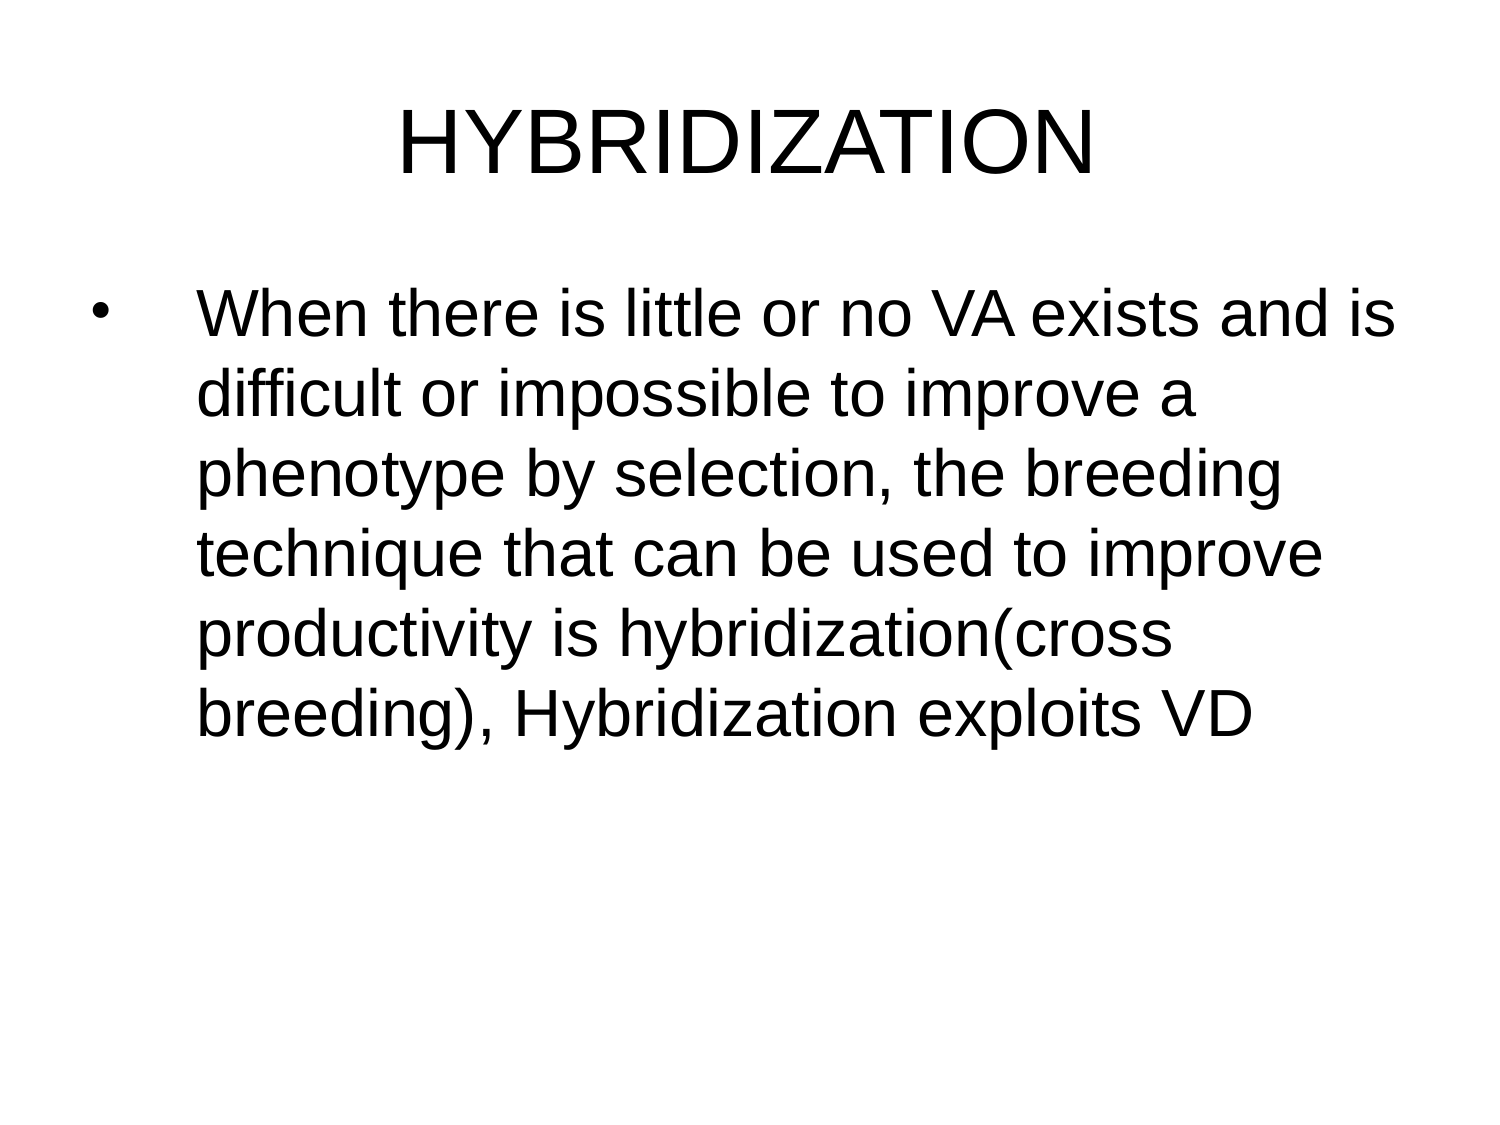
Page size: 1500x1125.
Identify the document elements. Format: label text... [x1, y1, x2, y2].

text_box HYBRIDIZATION [75, 37, 1421, 236]
text_box When there is little or no VA exists and is difficult or impossible to improve a phenotype by selection, the breeding technique that can be used to improve productivity is hybridization(cross breeding), Hybridization exploits VD [74, 262, 1424, 1020]
text_box [74, 20, 1424, 256]
